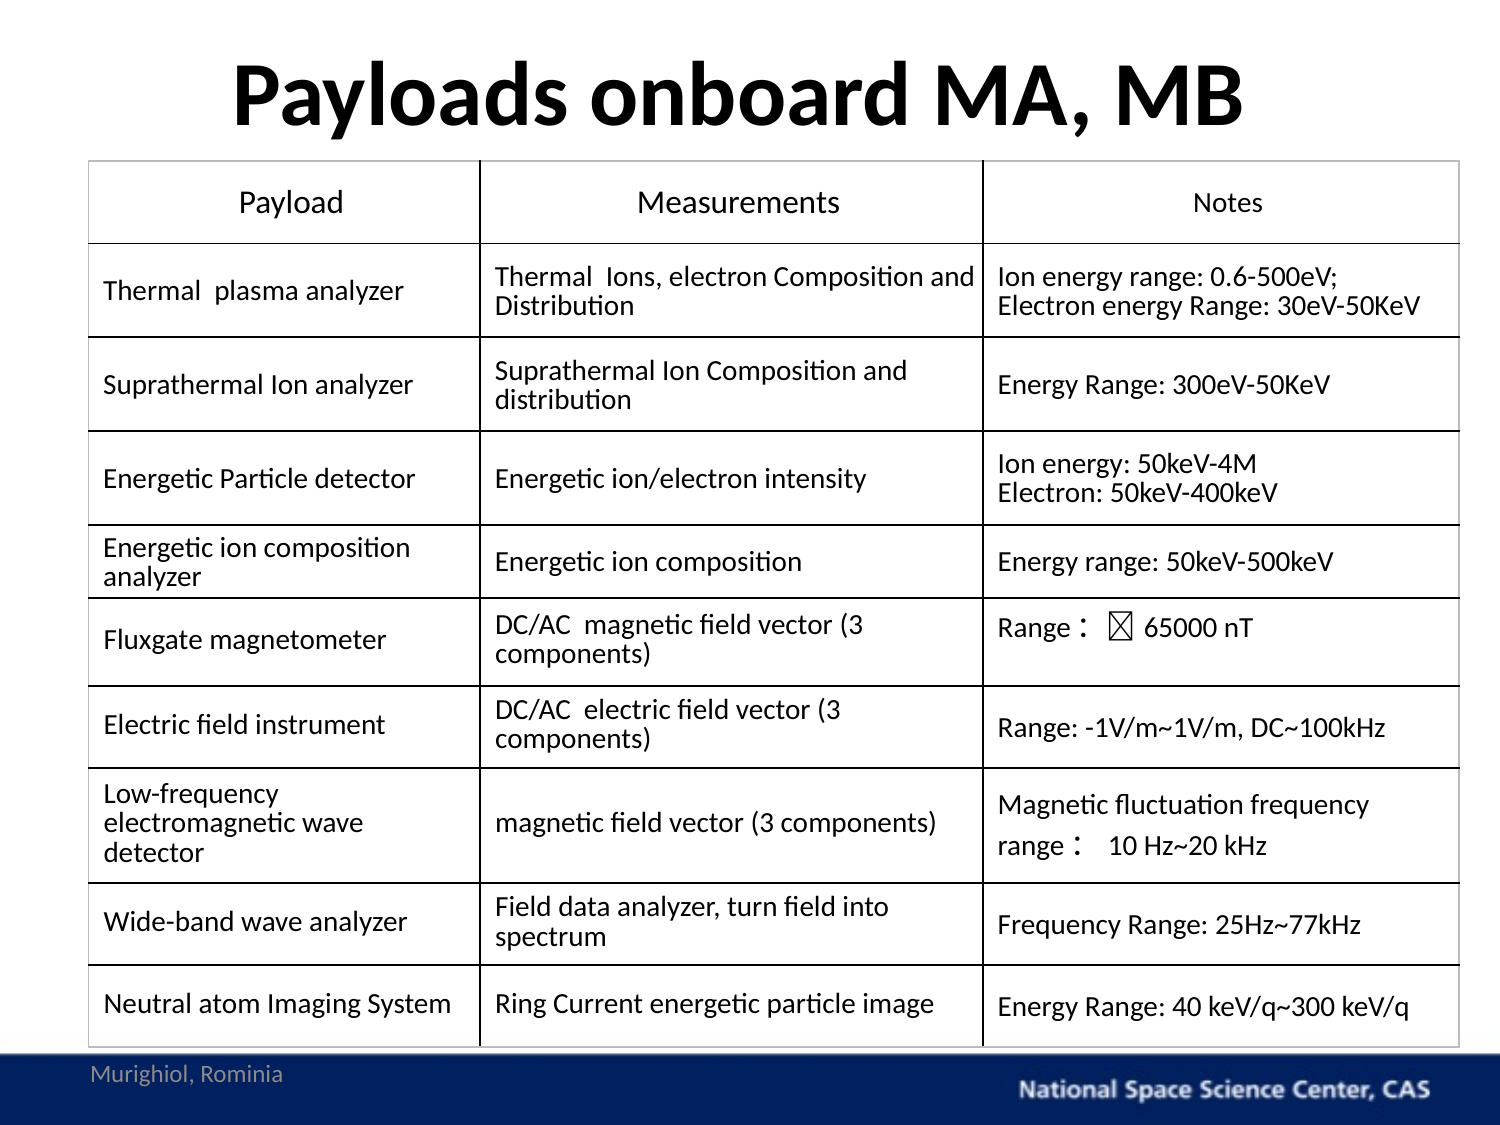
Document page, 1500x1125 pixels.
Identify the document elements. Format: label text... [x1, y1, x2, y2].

table_cell DC/AC electric field vector (3 components) [481, 687, 982, 767]
table_cell Energy range: 50keV-500keV [984, 526, 1458, 597]
table_cell magnetic field vector (3 components) [481, 769, 982, 882]
table_header Measurements [481, 162, 982, 243]
slide_number Murighiol, Rominia [75, 1042, 425, 1103]
table_cell Electric field instrument [89, 687, 479, 767]
table_cell Energetic Particle detector [89, 432, 479, 524]
table_header Payload [89, 162, 479, 243]
table_cell Magnetic fluctuation frequency range：10 Hz~20 kHz [984, 769, 1458, 882]
table_cell Wide-band wave analyzer [89, 884, 479, 964]
table_cell Ion energy range: 0.6-500eV; Electron energy Range: 30eV-50KeV [984, 244, 1458, 336]
table_cell Field data analyzer, turn field into spectrum [481, 884, 982, 964]
table_cell Neutral atom Imaging System [89, 966, 479, 1046]
table_cell Range: -1V/m~1V/m, DC~100kHz [984, 687, 1458, 767]
table_cell Fluxgate magnetometer [89, 599, 479, 685]
table_cell Energy Range: 300eV-50KeV [984, 338, 1458, 430]
table_cell Energetic ion composition [481, 526, 982, 597]
table_cell Frequency Range: 25Hz~77kHz [984, 884, 1458, 964]
table_cell Low-frequency electromagnetic wave detector [89, 769, 479, 882]
table_cell Energetic ion composition analyzer [89, 526, 479, 597]
table_cell Energy Range: 40 keV/q~300 keV/q [984, 966, 1458, 1046]
table_cell Energetic ion/electron intensity [481, 432, 982, 524]
table_cell Thermal plasma analyzer [89, 244, 479, 336]
table_cell Thermal Ions, electron Composition and Distribution [481, 244, 982, 336]
picture [0, 0, 1500, 1125]
table_cell Ring Current energetic particle image [481, 966, 982, 1046]
table_cell Ion energy: 50keV-4M Electron: 50keV-400keV [984, 432, 1458, 524]
table_cell DC/AC magnetic field vector (3 components) [481, 599, 982, 685]
table_cell Range：65000 nT [984, 599, 1458, 685]
table_cell Suprathermal Ion Composition and distribution [481, 338, 982, 430]
table_header Notes [984, 162, 1458, 243]
title Payloads onboard MA, MB [75, 0, 1425, 183]
table_cell Suprathermal Ion analyzer [89, 338, 479, 430]
